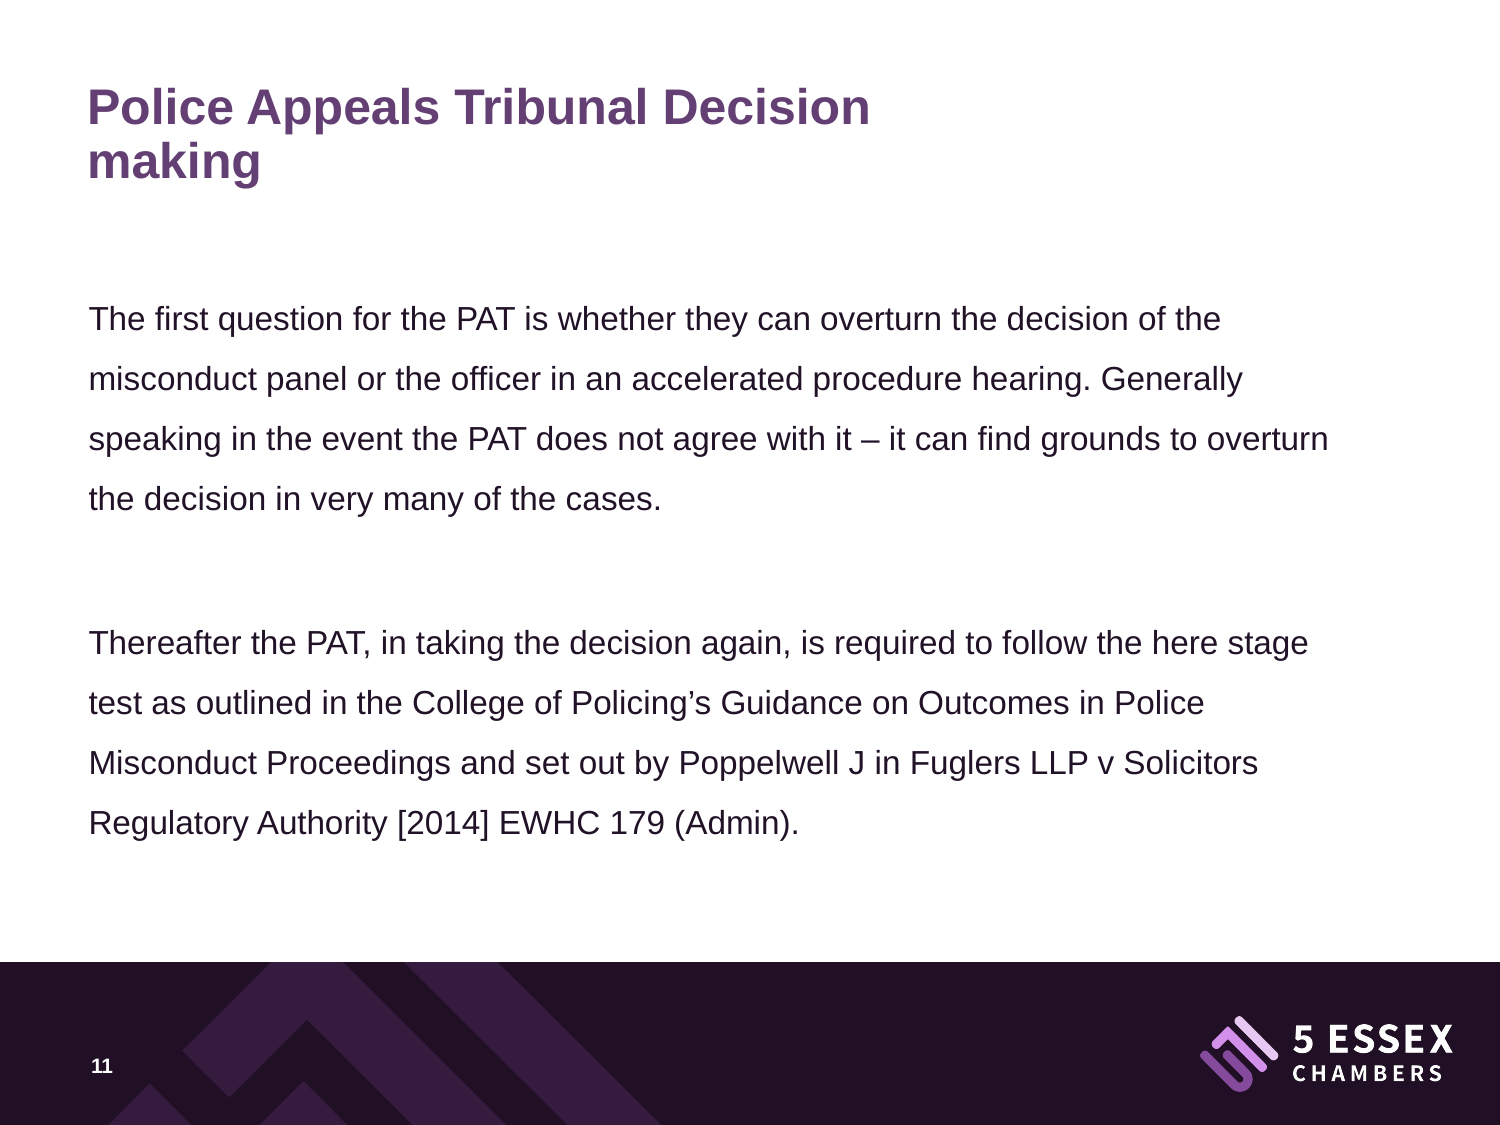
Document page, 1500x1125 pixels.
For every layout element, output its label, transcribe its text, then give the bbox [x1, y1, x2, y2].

list The first question for the PAT is whether they can overturn the decision of the misconduct panel or the officer in an accelerated procedure hearing. Generally speaking in the event the PAT does not agree with it – it can find grounds to overturn the decision in very many of the cases. Thereafter the PAT, in taking the decision again, is required to follow the here stage test as outlined in the College of Policing’s Guidance on Outcomes in Police Misconduct Proceedings and set out by Poppelwell J in Fuglers LLP v Solicitors Regulatory Authority [2014] EWHC 179 (Admin). [88, 276, 1370, 923]
slide_number 11 [89, 1051, 115, 1075]
picture [0, 962, 1500, 1125]
text_box Police Appeals Tribunal Decision making [79, 73, 916, 197]
